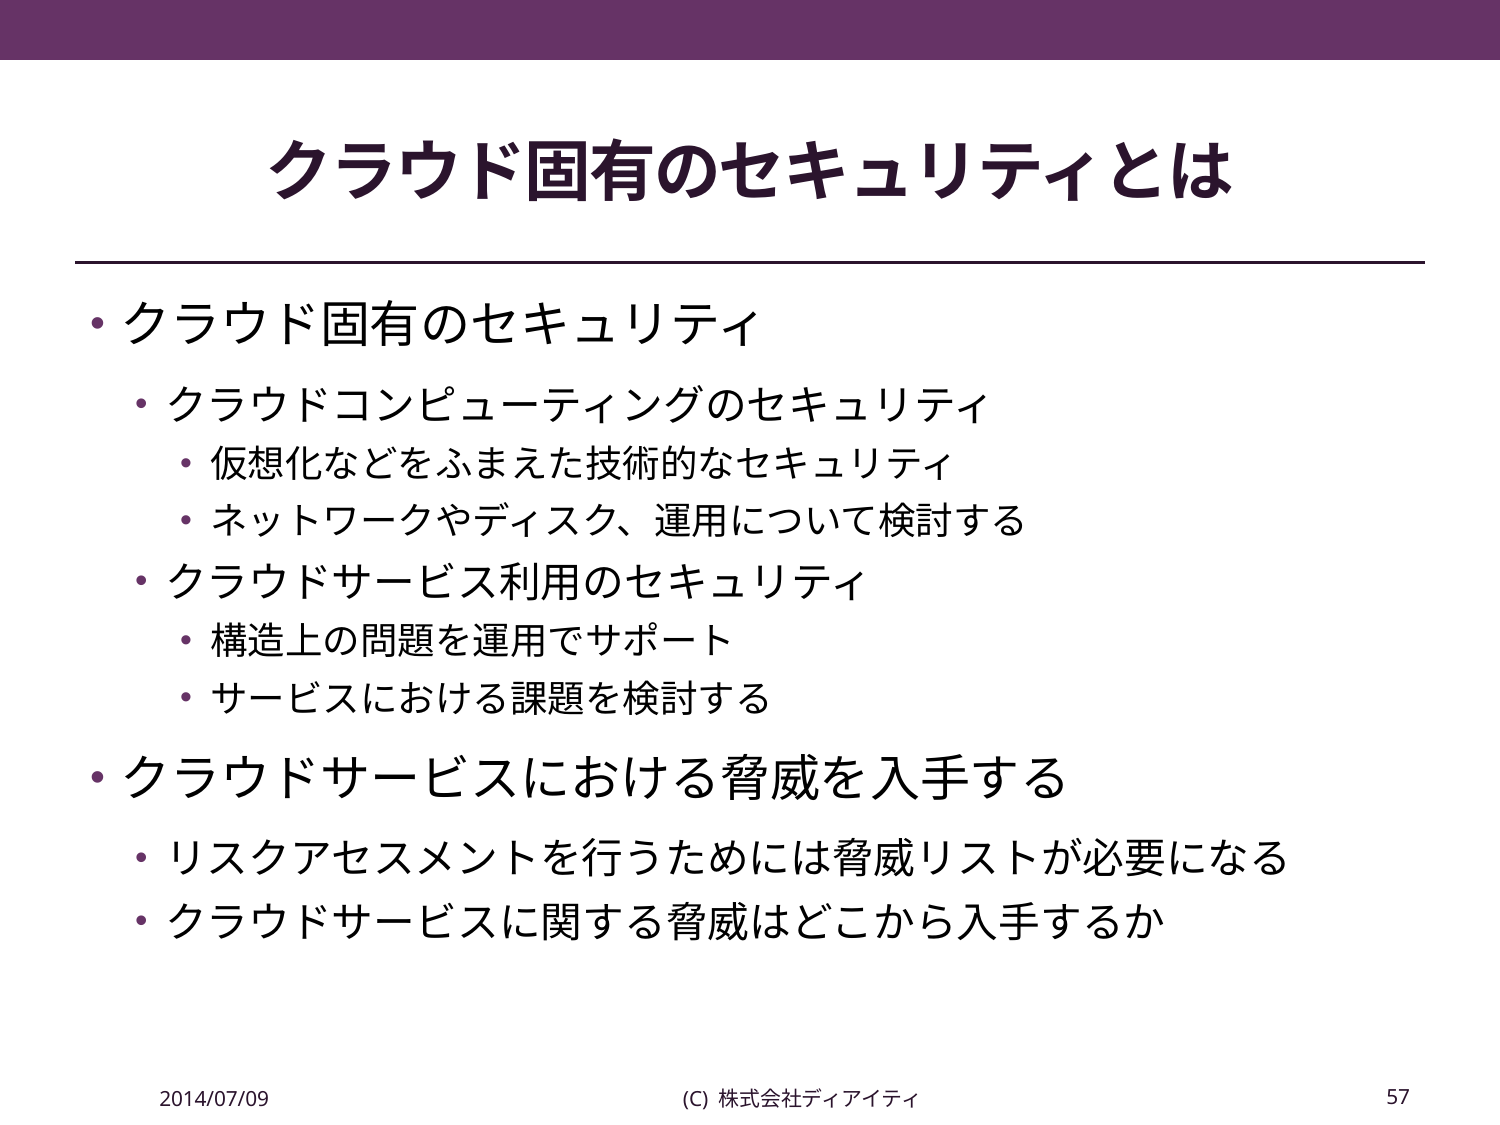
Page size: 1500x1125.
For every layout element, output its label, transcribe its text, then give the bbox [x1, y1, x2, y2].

list クラウド固有のセキュリティ クラウドコンピューティングのセキュリティ 仮想化などをふまえた技術的なセキュリティ ネットワークやディスク、運用について検討する クラウドサービス利用のセキュリティ 構造上の問題を運用でサポート サービスにおける課題を検討する クラウドサービスにおける脅威を入手する リスクアセスメントを行うためには脅威リストが必要になる クラウドサービスに関する脅威はどこから入手するか [75, 278, 1425, 1063]
slide_number 57 [1250, 1071, 1425, 1125]
footer (C) 株式会社ディアイティ [367, 1071, 1238, 1125]
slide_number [75, 1071, 354, 1125]
title クラウド固有のセキュリティとは [75, 87, 1425, 250]
